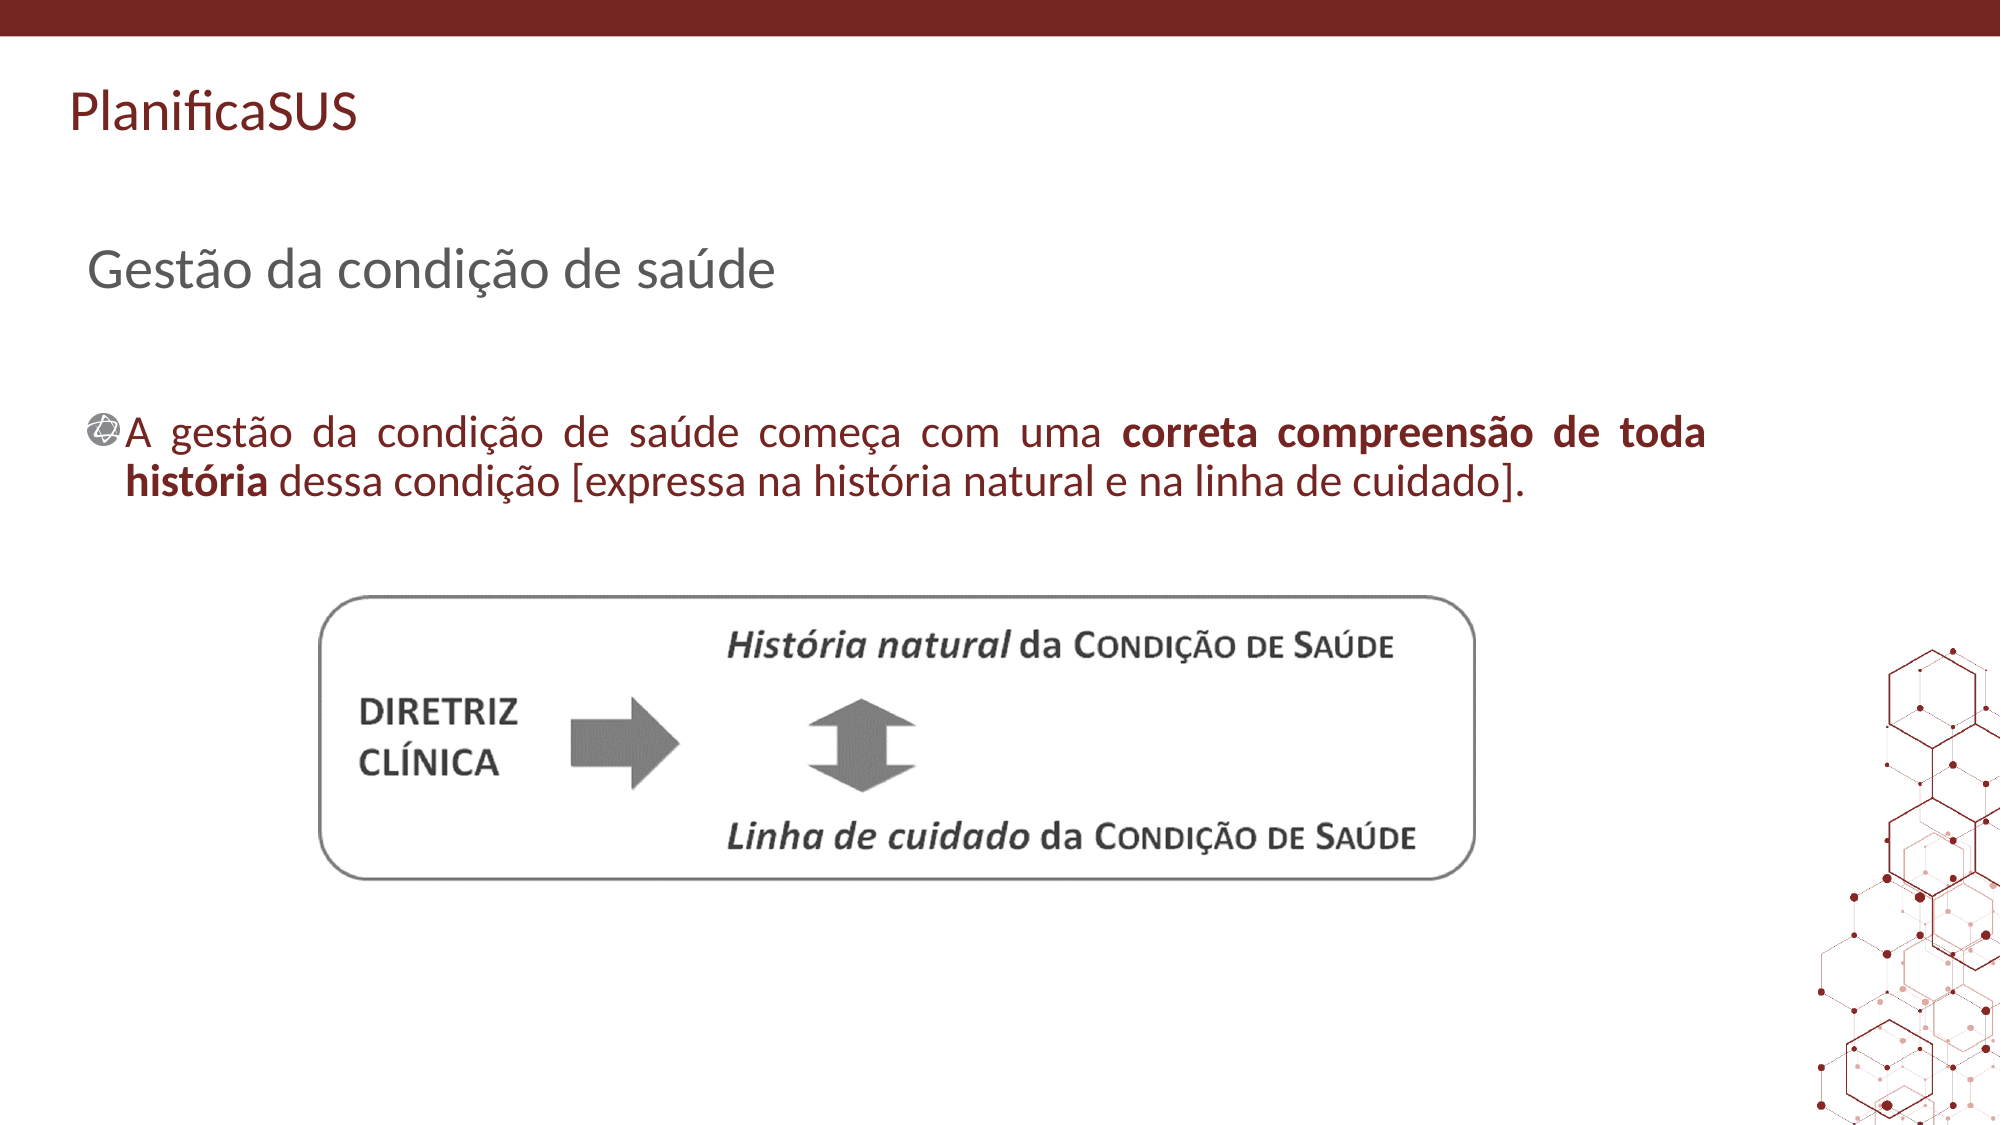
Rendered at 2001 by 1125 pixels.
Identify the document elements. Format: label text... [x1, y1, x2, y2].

title Gestão da condição de saúde [72, 160, 1722, 379]
list A gestão da condição de saúde começa com uma correta compreensão de toda história dessa condição [expressa na história natural e na linha de cuidado]. [72, 400, 1722, 999]
picture [87, 413, 120, 446]
picture [1794, 648, 2000, 1125]
picture [318, 595, 1476, 885]
